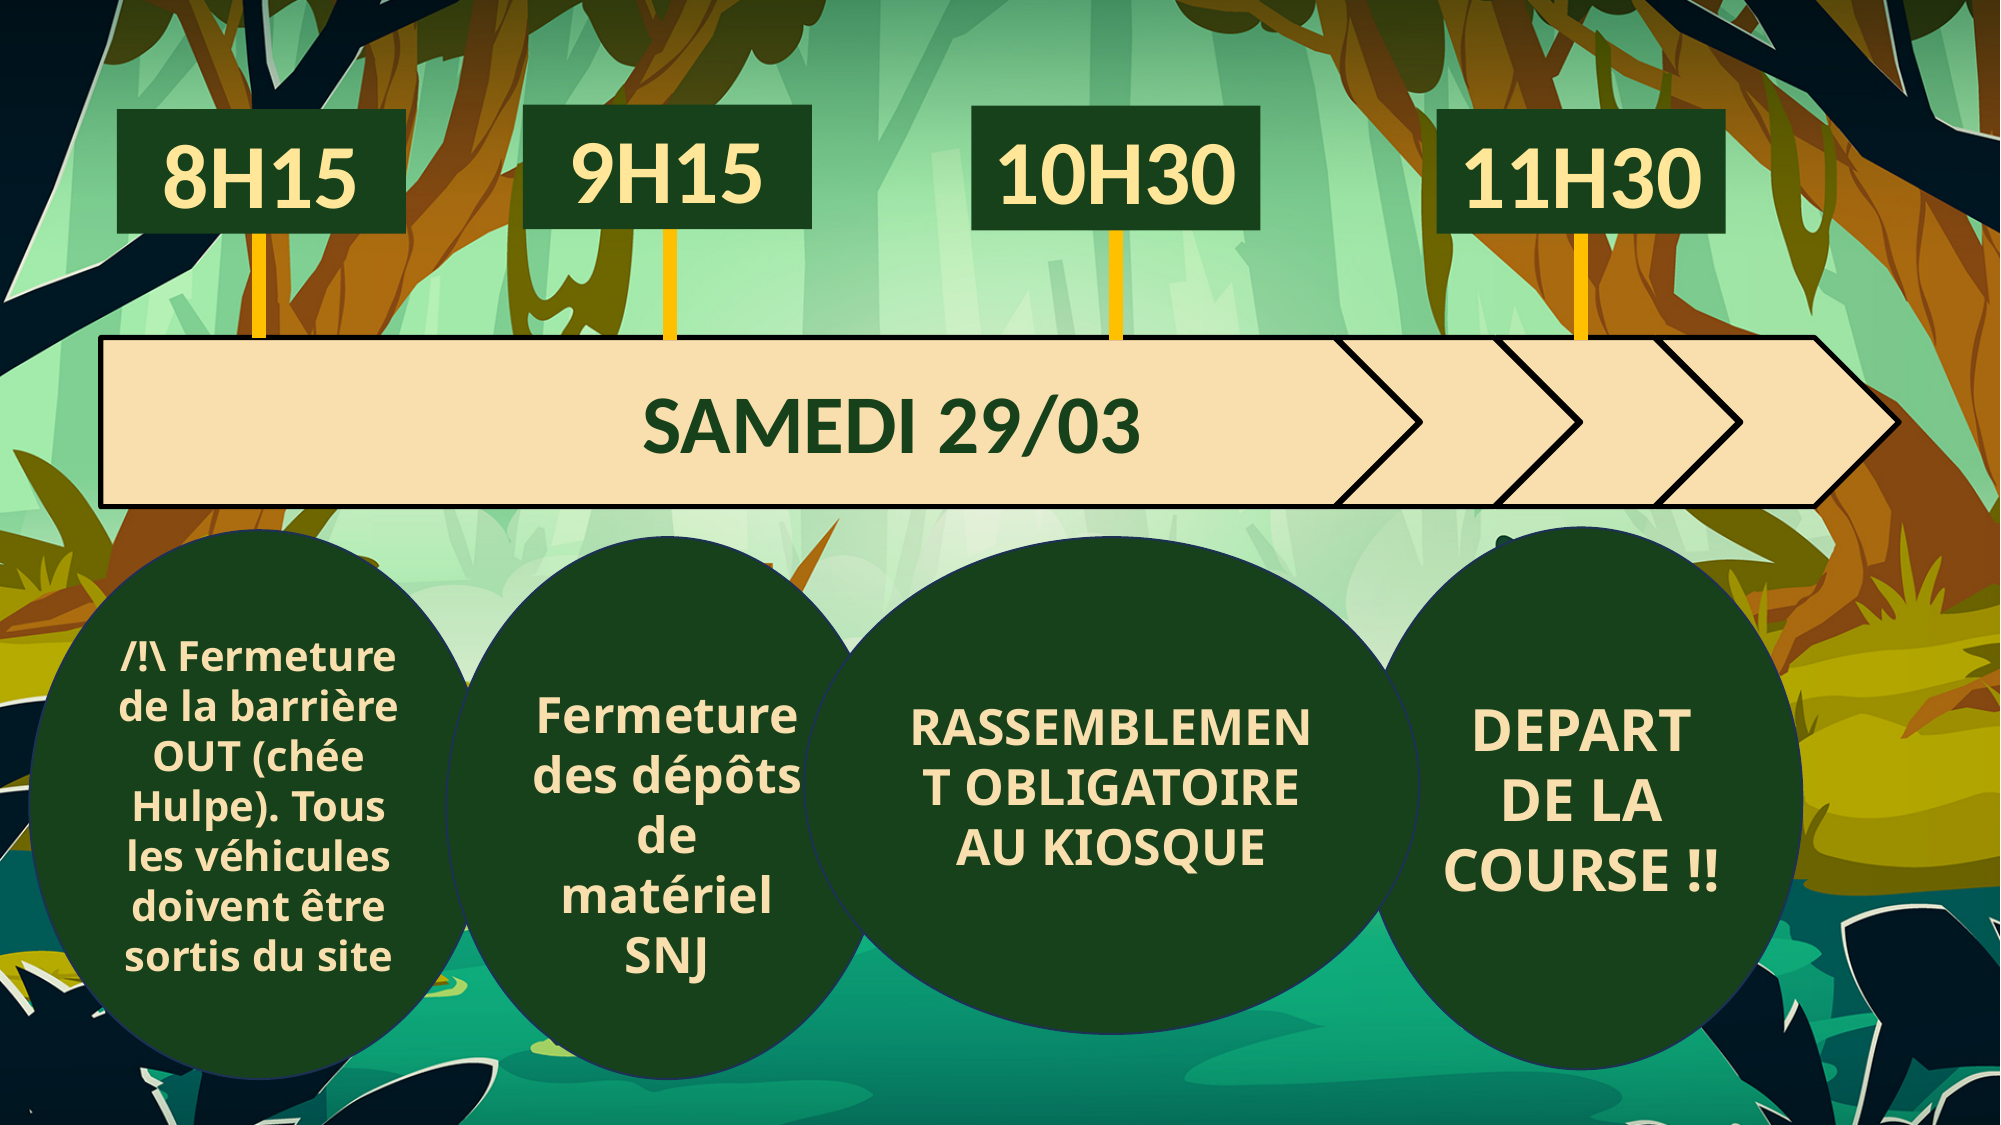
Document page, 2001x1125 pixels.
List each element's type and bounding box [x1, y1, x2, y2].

text_box [100, 337, 1900, 507]
picture [0, 0, 2000, 1125]
